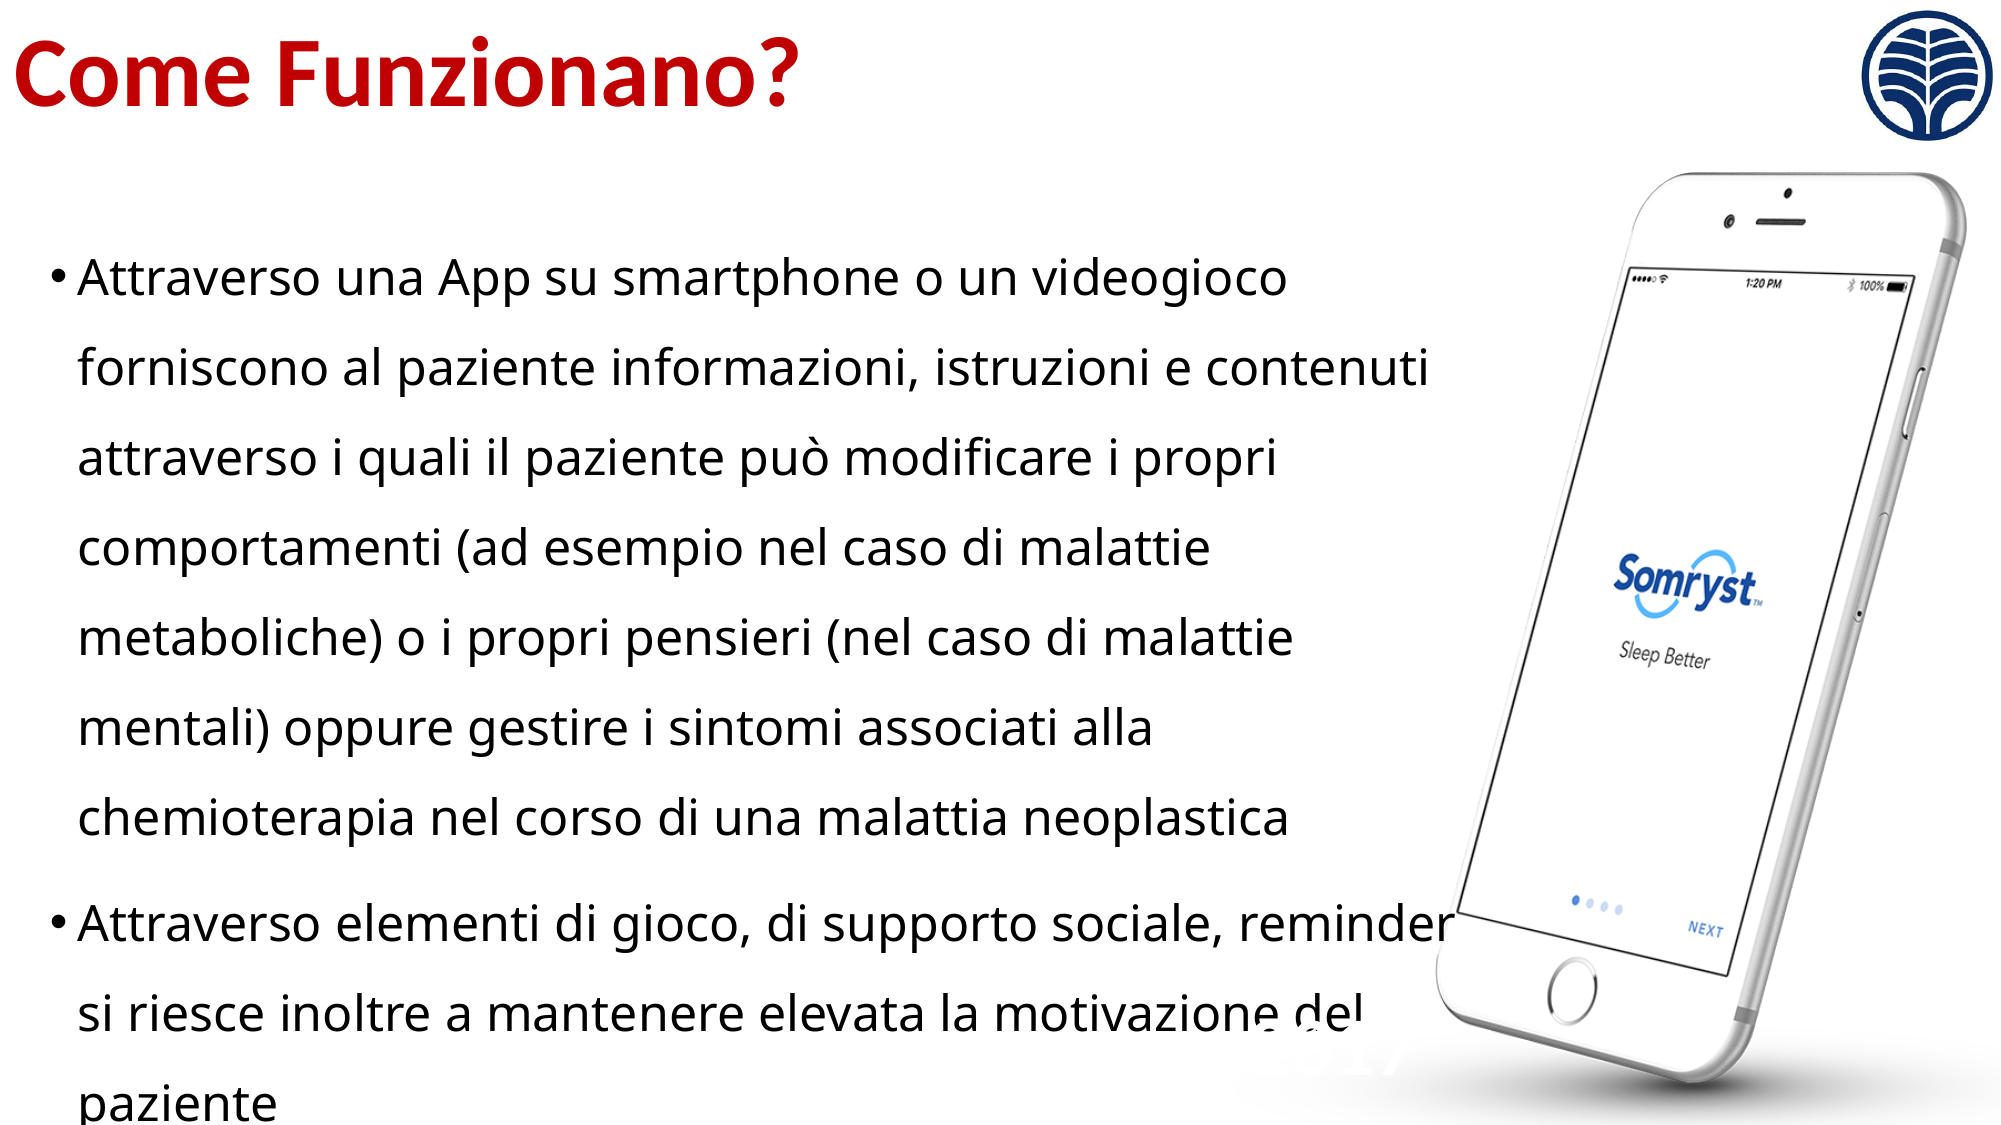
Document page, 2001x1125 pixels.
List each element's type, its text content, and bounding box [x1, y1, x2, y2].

text_box Attraverso una App su smartphone o un videogioco forniscono al paziente informazioni, istruzioni e contenuti attraverso i quali il paziente può modificare i propri comportamenti (ad esempio nel caso di malattie metaboliche) o i propri pensieri (nel caso di malattie mentali) oppure gestire i sintomi associati alla chemioterapia nel corso di una malattia neoplastica Attraverso elementi di gioco, di supporto sociale, reminder si riesce inoltre a mantenere elevata la motivazione del paziente [29, 205, 1230, 1094]
text_box Come Funzionano? [0, 0, 1893, 134]
picture [1230, 172, 2000, 1125]
picture [1861, 10, 1993, 141]
